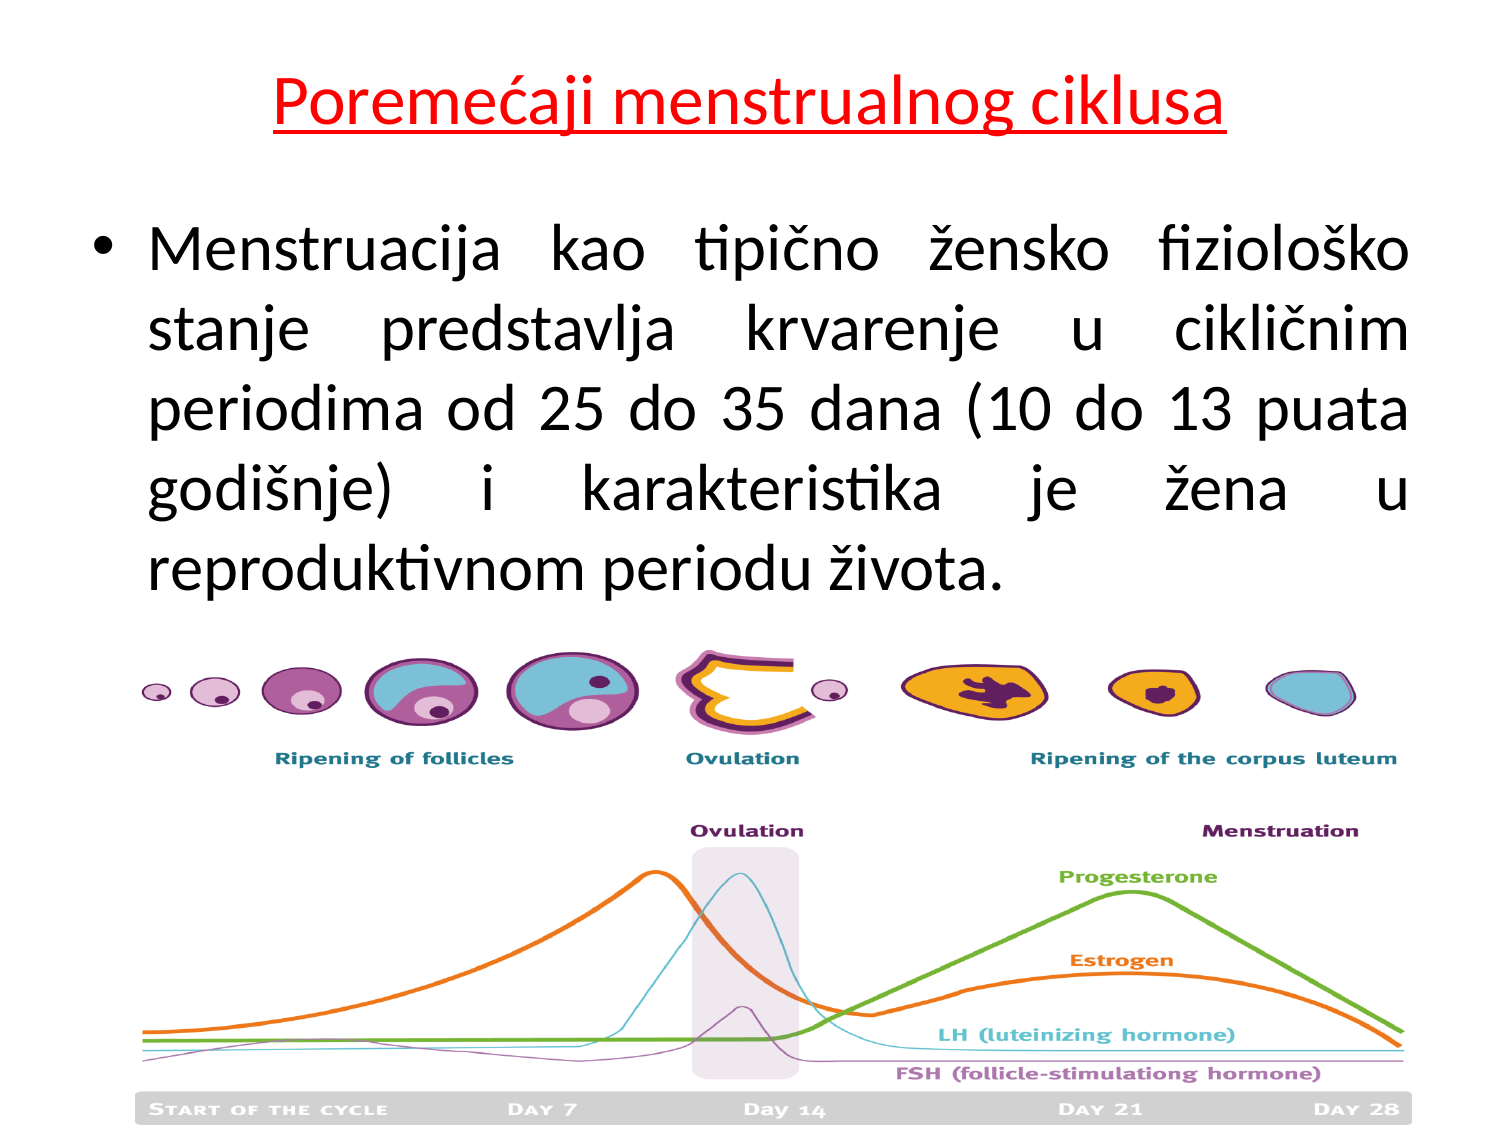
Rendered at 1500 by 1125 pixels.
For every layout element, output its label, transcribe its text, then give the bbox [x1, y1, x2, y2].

title Poremećaji menstrualnog ciklusa [75, 45, 1425, 233]
picture [135, 650, 1412, 1125]
list Menstruacija kao tipično žensko fiziološko stanje predstavlja krvarenje u cikličnim periodima od 25 do 35 dana (10 do 13 puata godišnje) i karakteristika je žena u reproduktivnom periodu života. [76, 196, 1427, 939]
